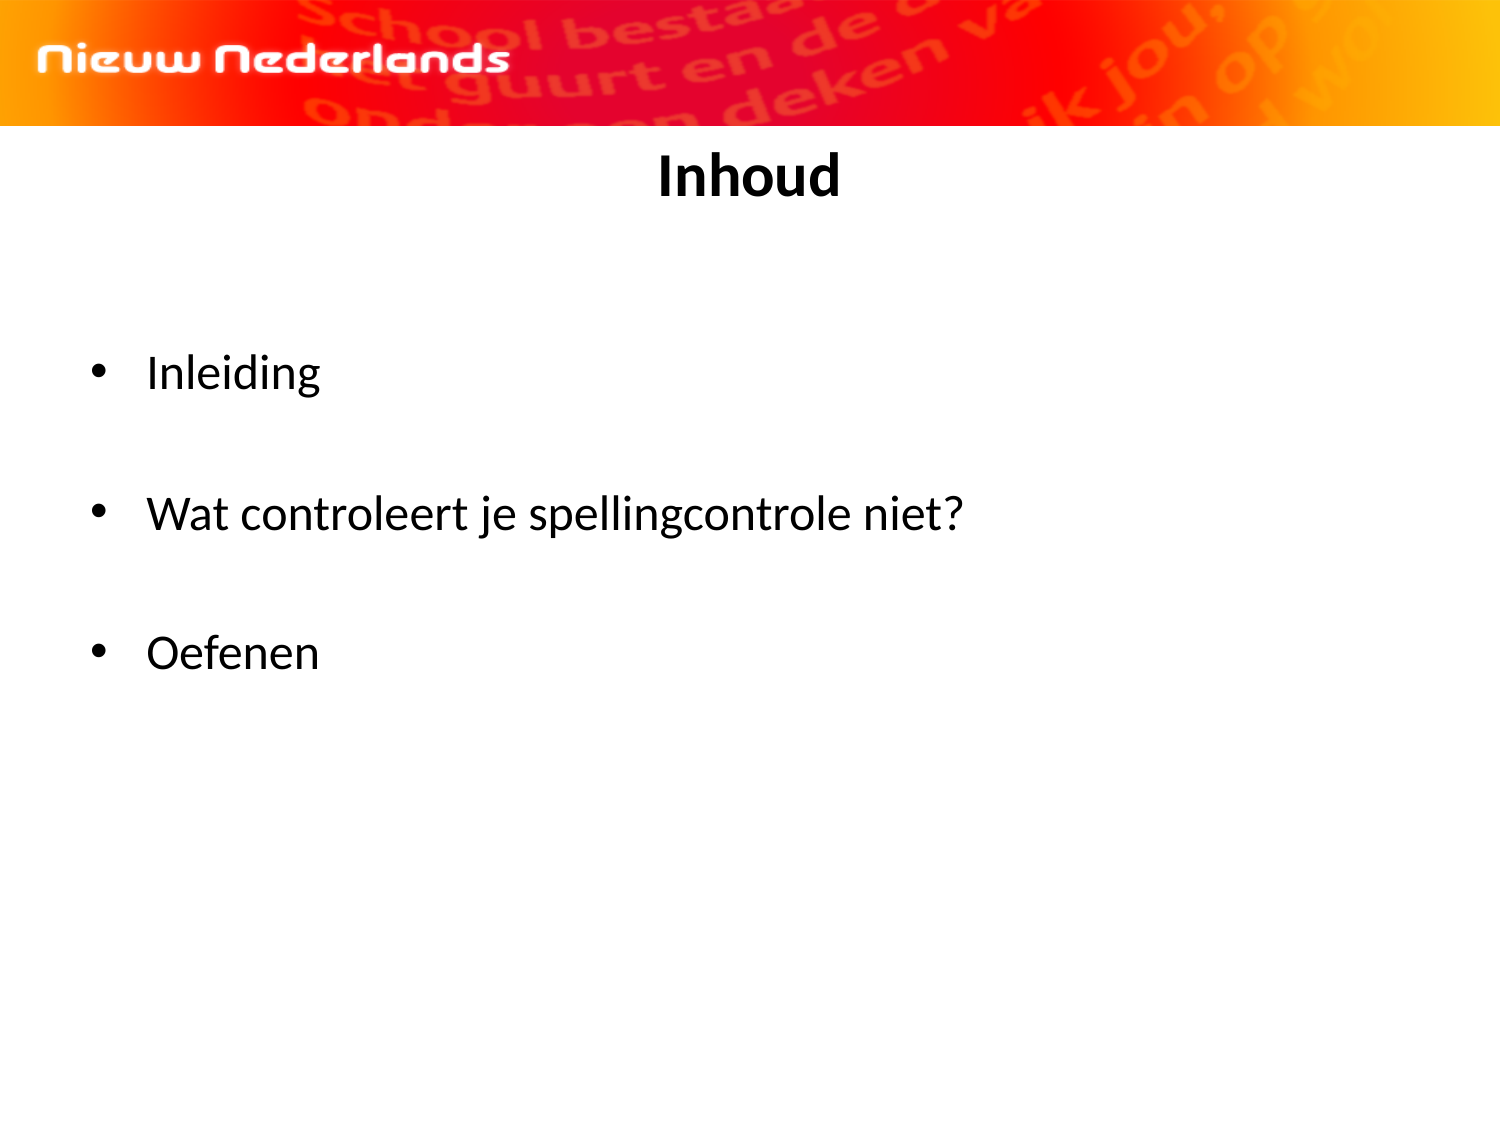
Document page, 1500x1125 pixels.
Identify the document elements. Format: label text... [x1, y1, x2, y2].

list Inleiding Wat controleert je spellingcontrole niet? Oefenen [75, 262, 1425, 1005]
picture [0, 0, 1500, 126]
title Inhoud [75, 135, 1425, 262]
